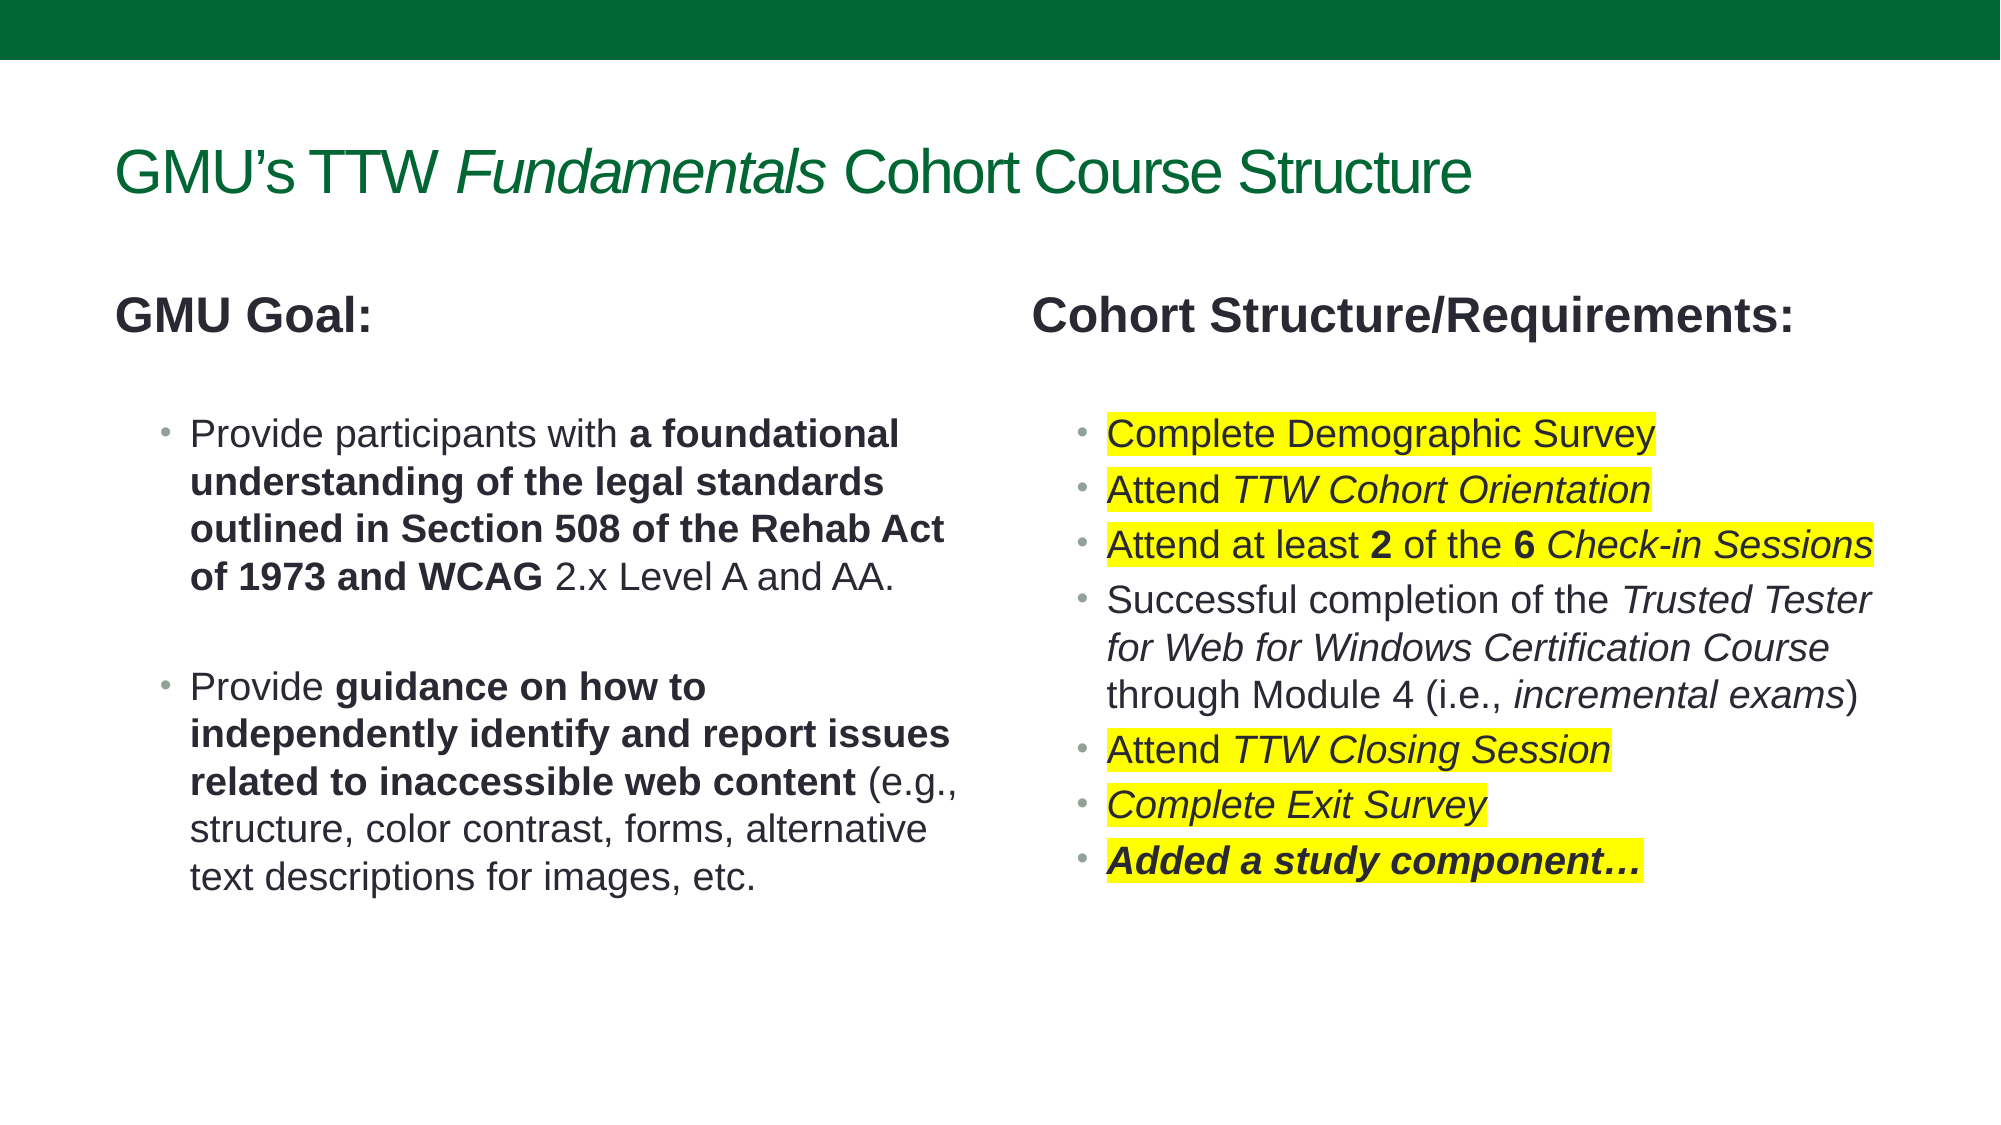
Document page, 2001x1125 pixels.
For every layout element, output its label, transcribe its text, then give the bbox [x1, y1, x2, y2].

list Cohort Structure/Requirements: Complete Demographic Survey Attend TTW Cohort Orientation Attend at least 2 of the 6 Check-in Sessions Successful completion of the Trusted Tester for Web for Windows Certification Course through Module 4 (i.e., incremental exams) Attend TTW Closing Session Complete Exit Survey Added a study component… [1016, 274, 1900, 1049]
title GMU’s TTW Fundamentals Cohort Course Structure [99, 87, 1900, 250]
list GMU Goal: Provide participants with a foundational understanding of the legal standards outlined in Section 508 of the Rehab Act of 1973 and WCAG 2.x Level A and AA. Provide guidance on how to independently identify and report issues related to inaccessible web content (e.g., structure, color contrast, forms, alternative text descriptions for images, etc. [99, 274, 984, 1049]
